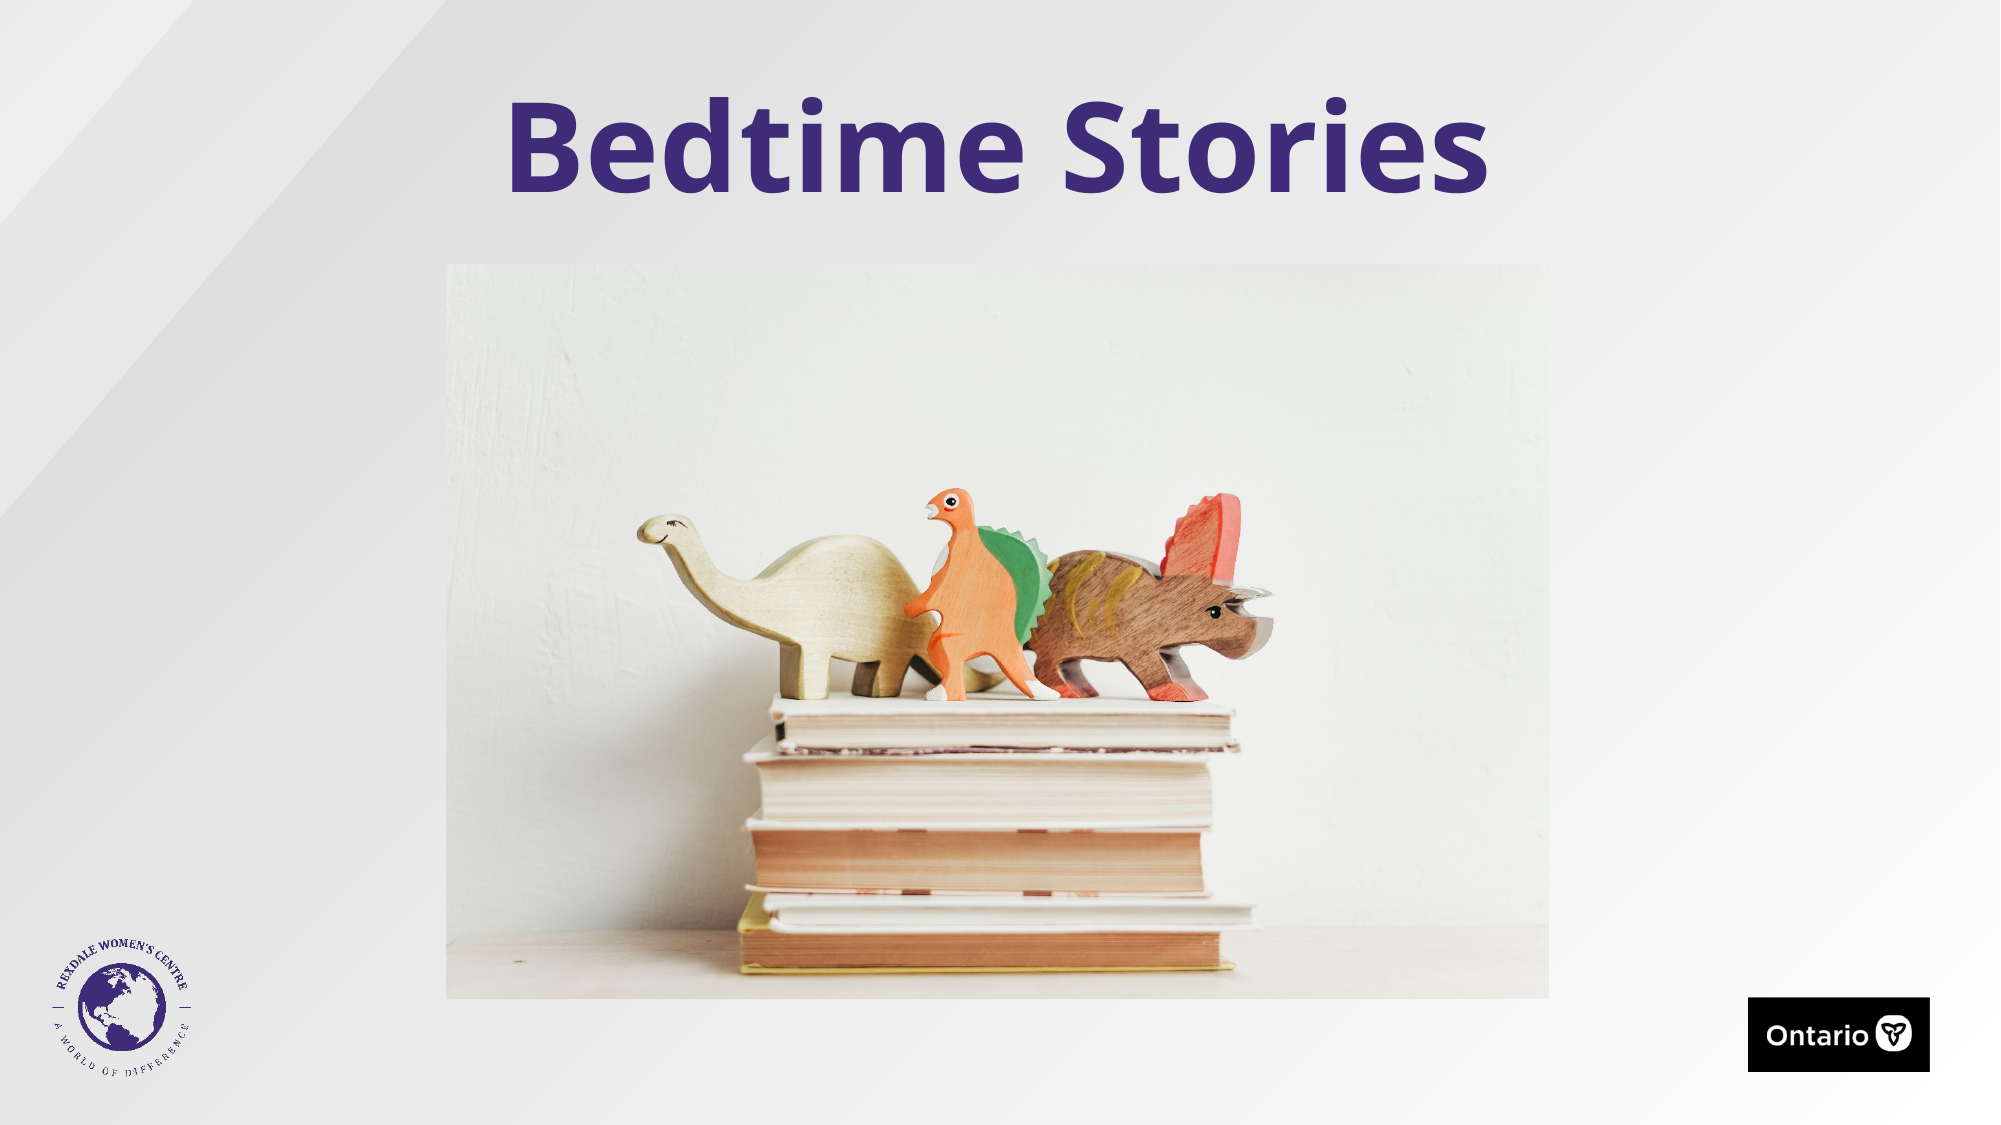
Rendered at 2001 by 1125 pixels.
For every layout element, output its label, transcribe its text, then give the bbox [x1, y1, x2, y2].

picture [1735, 989, 1942, 1079]
title Bedtime Stories [456, 40, 1539, 264]
picture [50, 936, 193, 1079]
picture [446, 264, 1549, 999]
